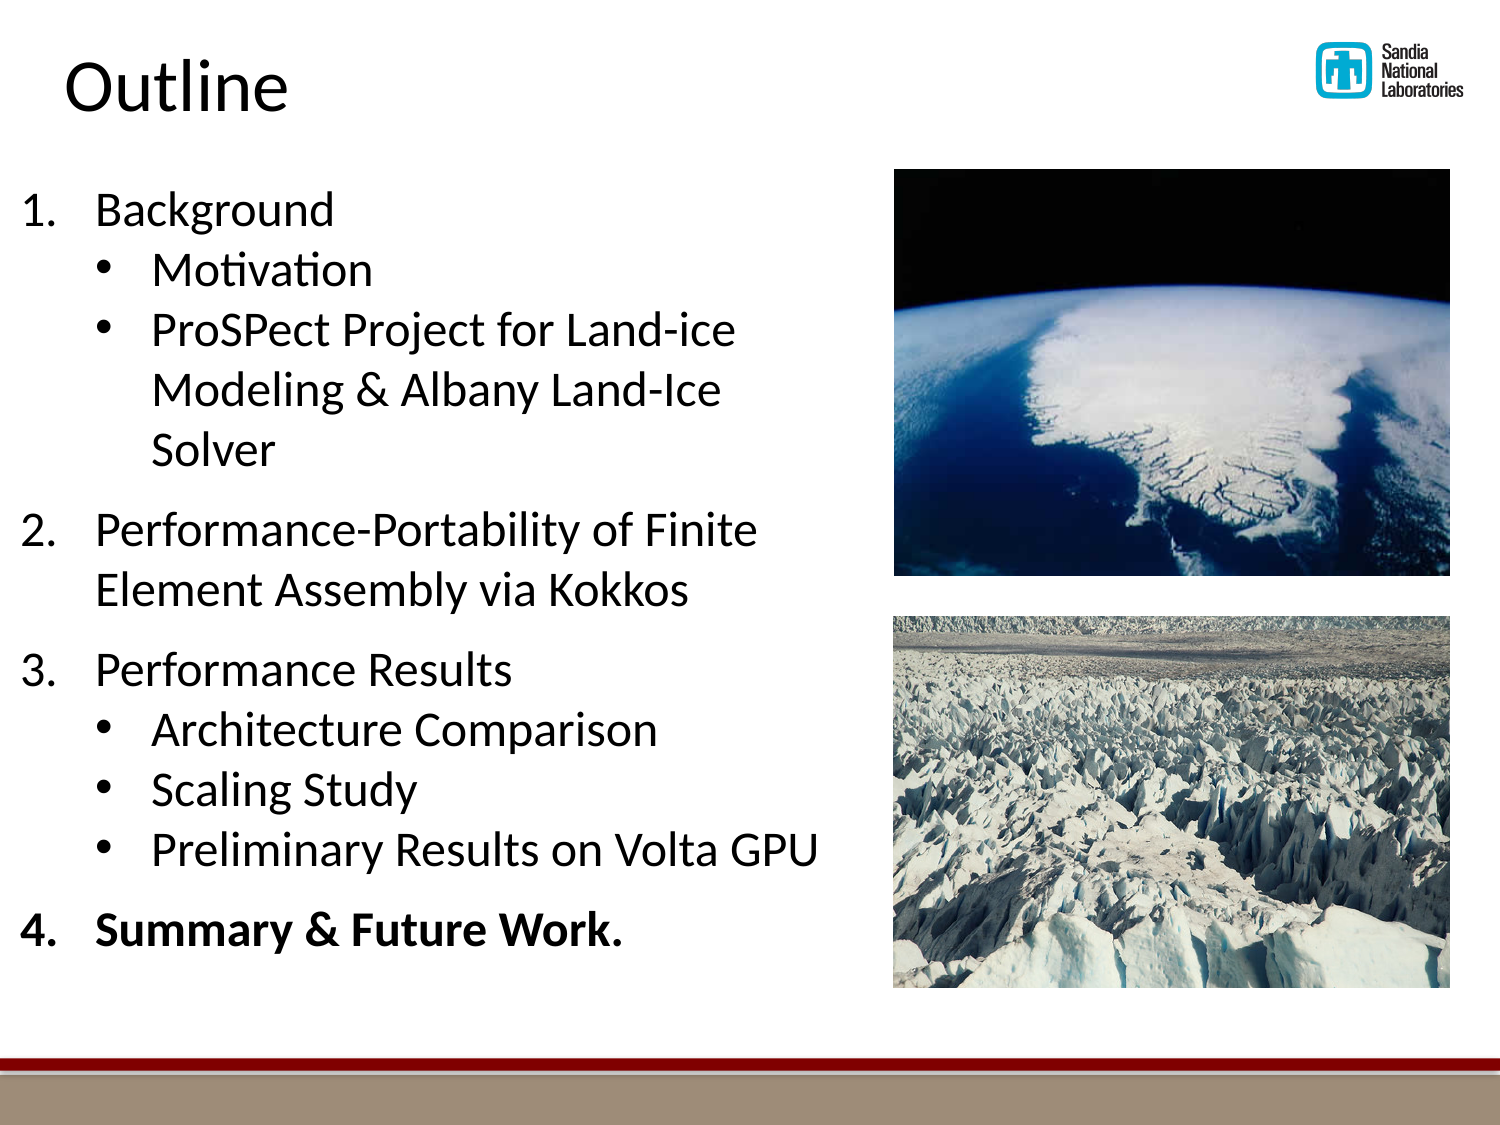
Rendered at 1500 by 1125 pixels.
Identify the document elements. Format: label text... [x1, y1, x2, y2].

picture [894, 169, 1451, 576]
text_box Outline [50, 0, 1400, 163]
picture [893, 616, 1451, 988]
text_box Background Motivation ProSPect Project for Land-ice Modeling & Albany Land-Ice Solver Performance-Portability of Finite Element Assembly via Kokkos Performance Results Architecture Comparison Scaling Study Preliminary Results on Volta GPU Summary & Future Work. [5, 169, 850, 1125]
picture [1400, 37, 1467, 105]
